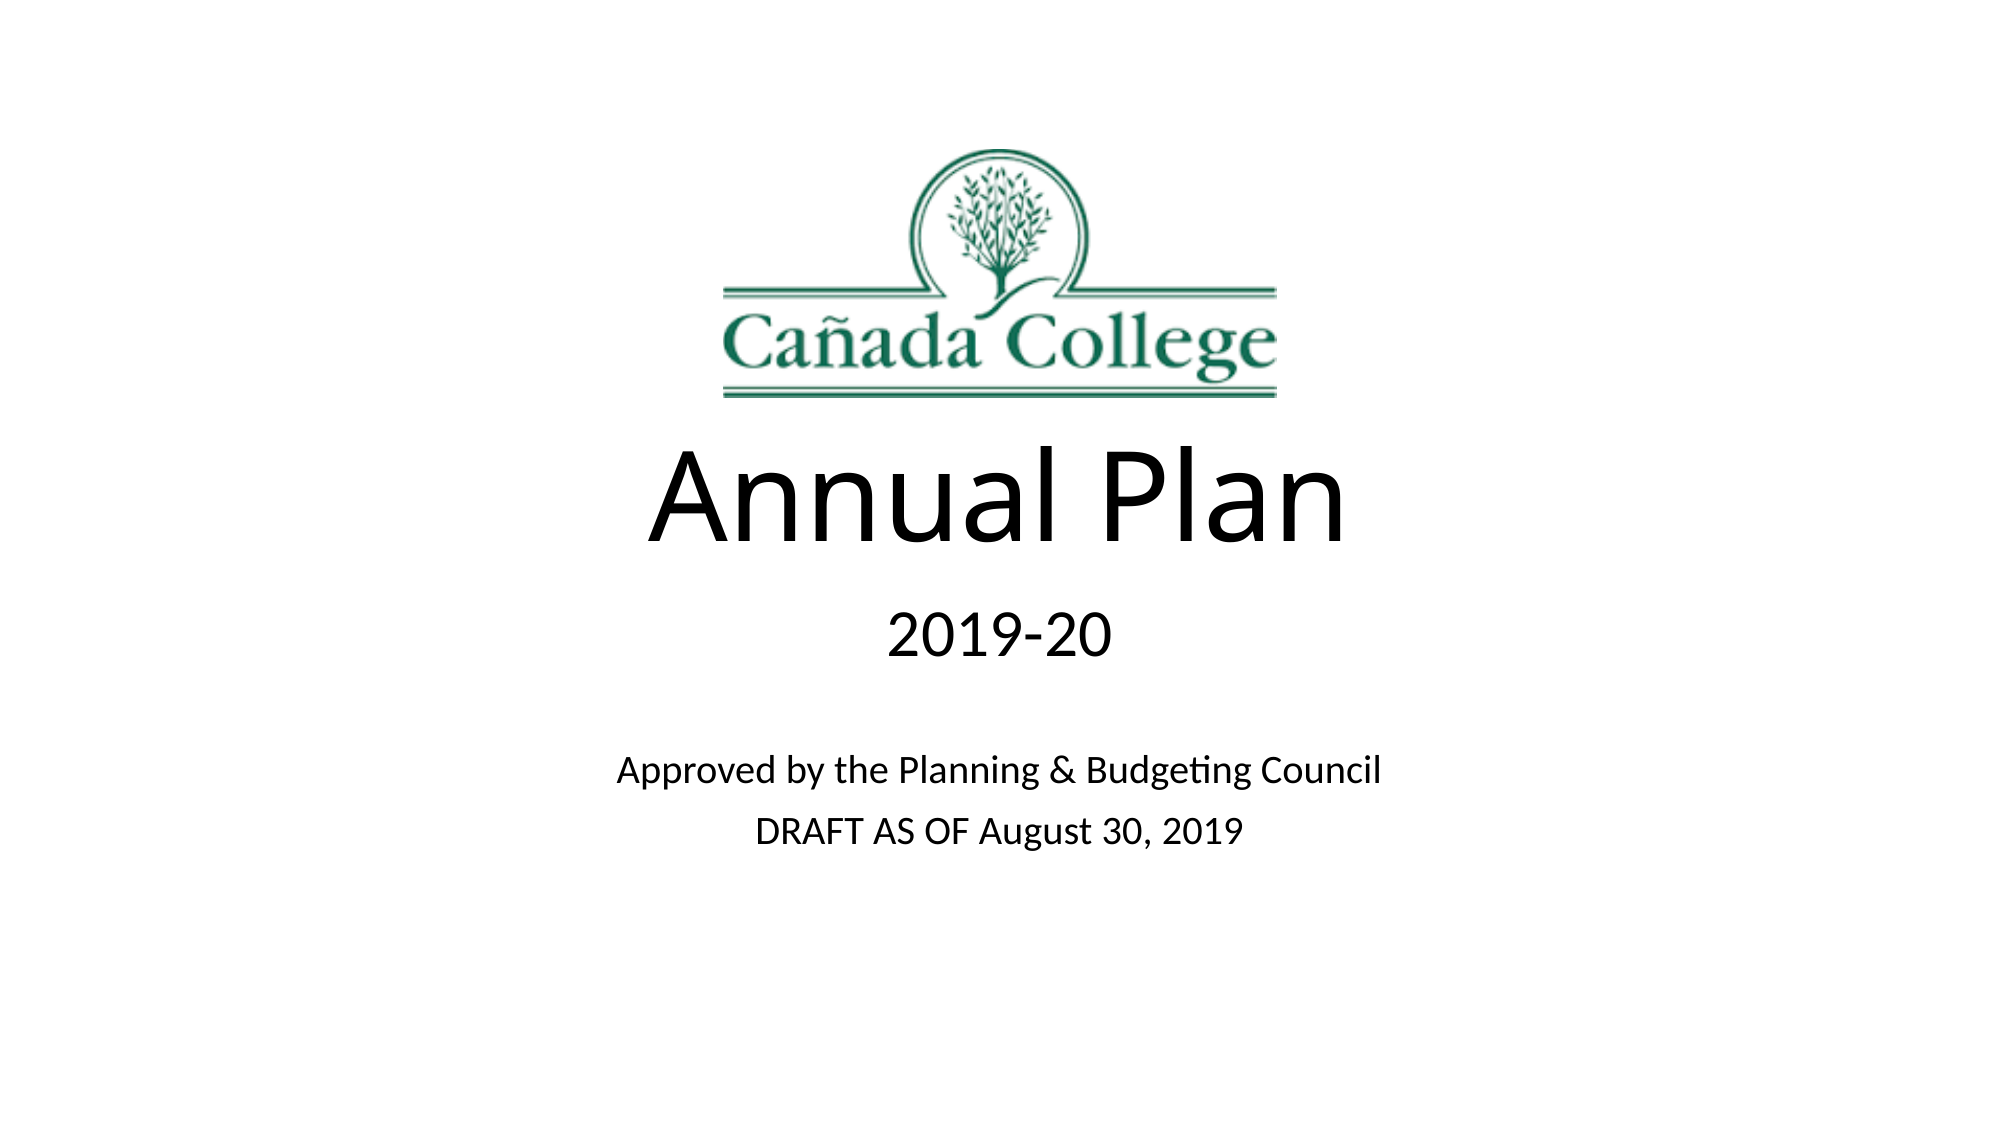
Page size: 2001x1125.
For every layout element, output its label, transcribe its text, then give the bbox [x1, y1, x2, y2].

picture [723, 149, 1277, 399]
title Annual Plan [249, 184, 1750, 576]
subtitle 2019-20 Approved by the Planning & Budgeting Council DRAFT AS OF August 30, 2019 [249, 590, 1750, 863]
